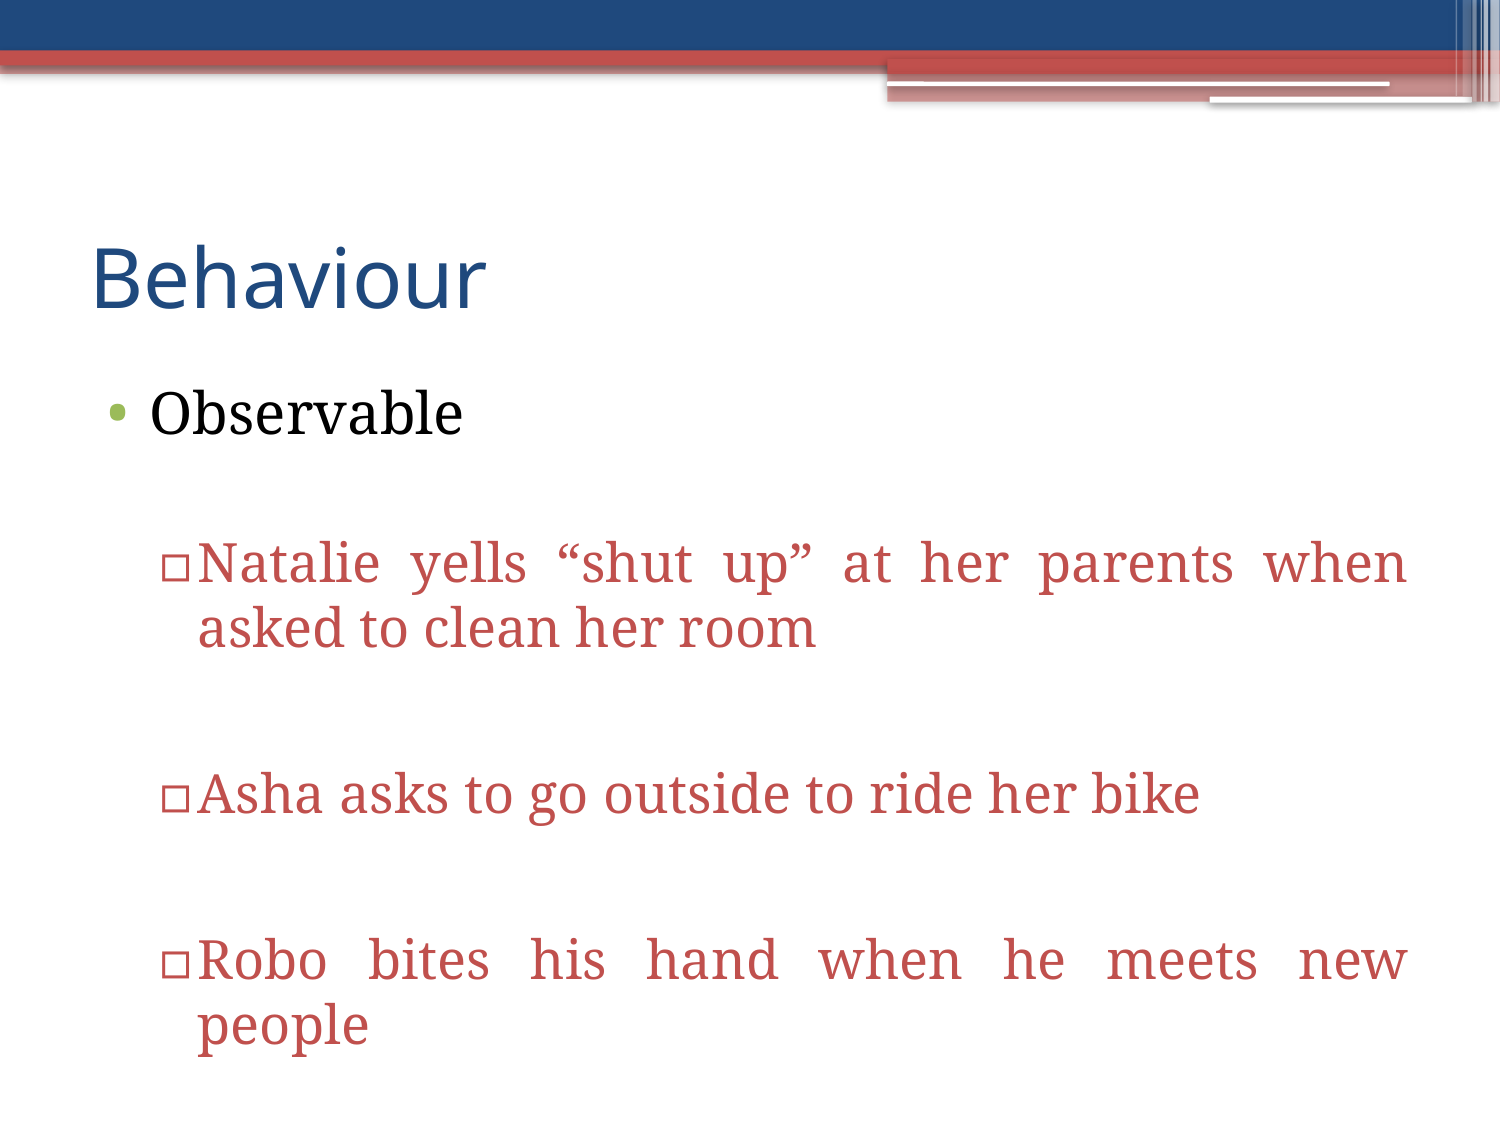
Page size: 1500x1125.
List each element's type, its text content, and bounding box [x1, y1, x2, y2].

title Behaviour [75, 187, 1425, 363]
list Observable Natalie yells “shut up” at her parents when asked to clean her room Asha asks to go outside to ride her bike Robo bites his hand when he meets new people [75, 368, 1425, 1079]
